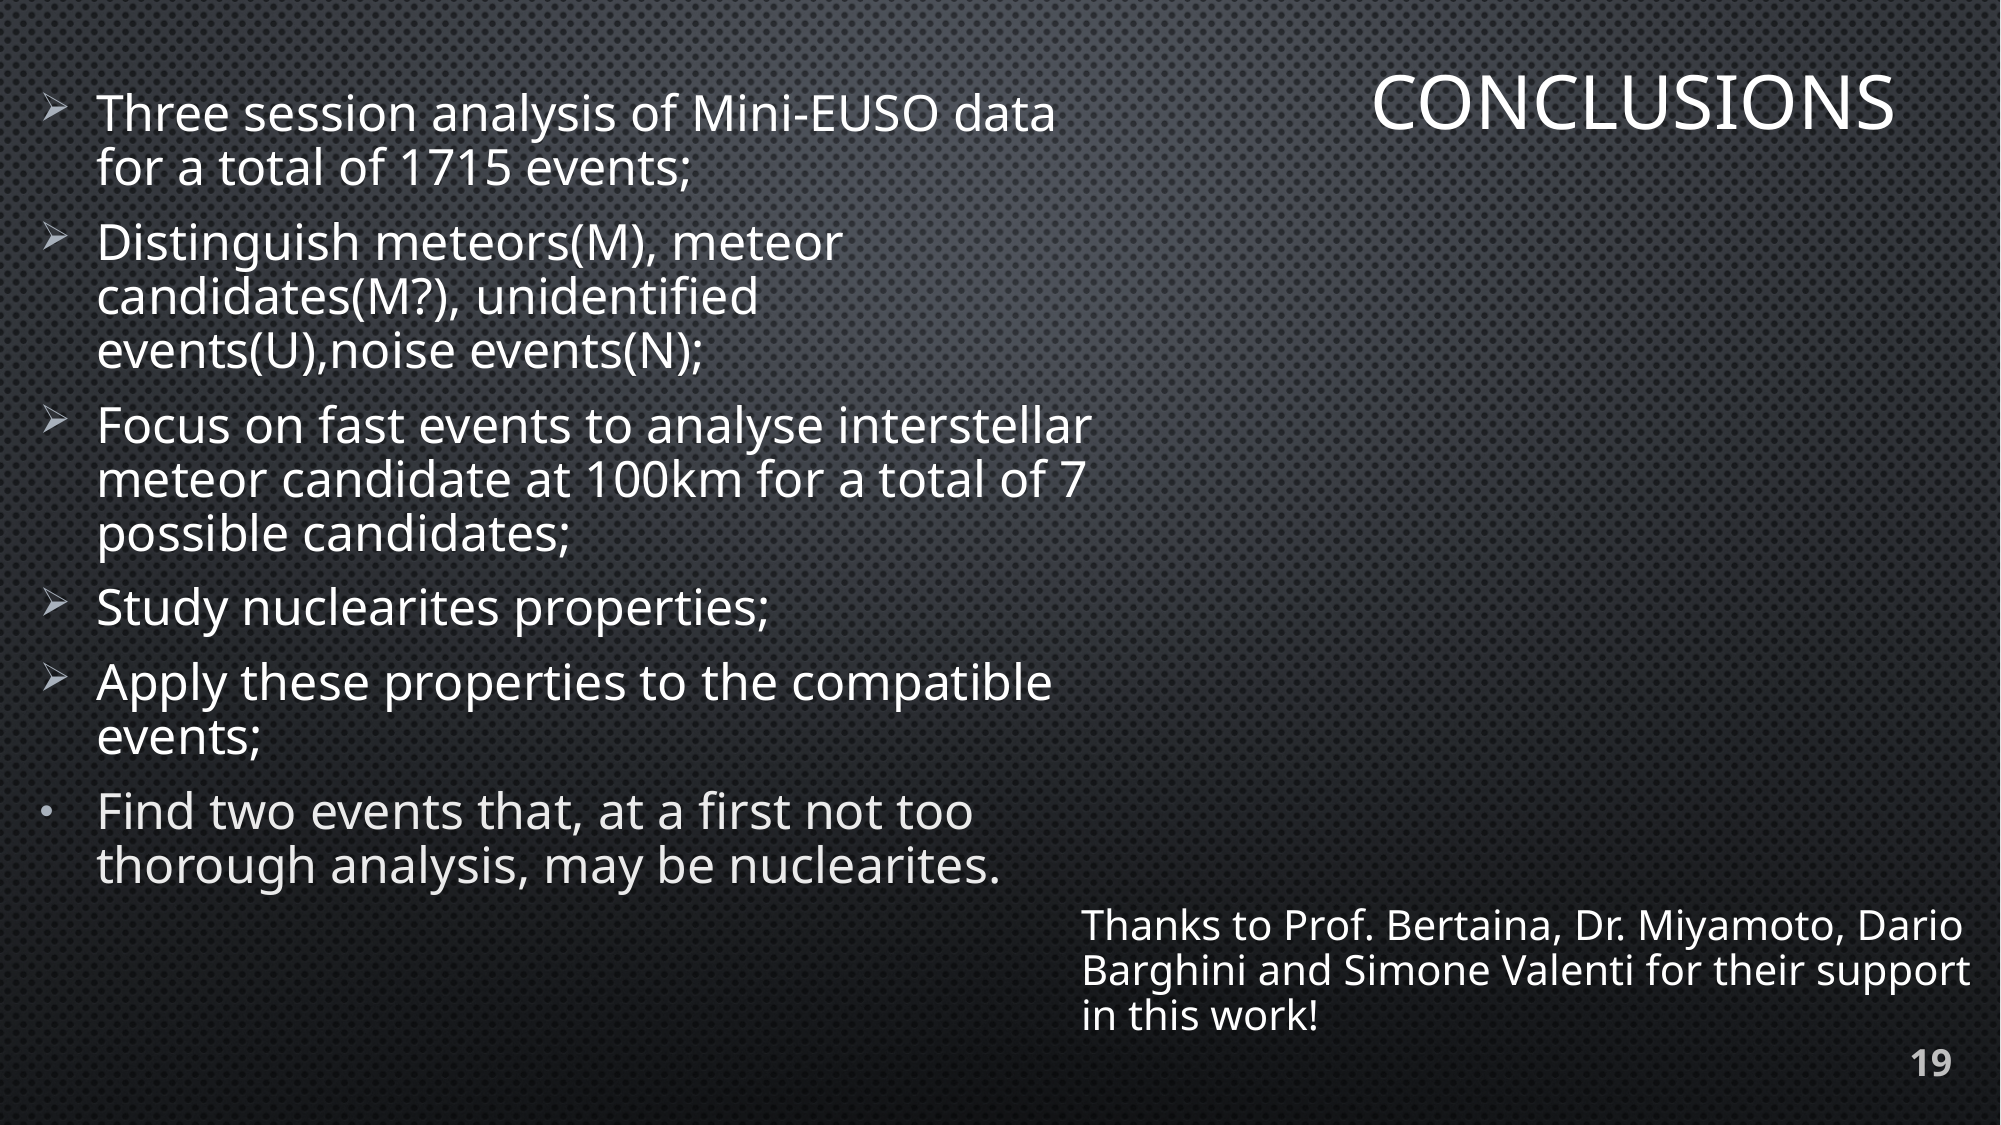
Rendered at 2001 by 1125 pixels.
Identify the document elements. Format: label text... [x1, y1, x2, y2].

text_box Thanks to Prof. Bertaina, Dr. Miyamoto, Dario Barghini and Simone Valenti for their support in this work! [1066, 897, 2000, 1125]
text_box Three session analysis of Mini-EUSO data for a total of 1715 events; Distinguish meteors(M), meteor candidates(M?), unidentified events(U),noise events(N); Focus on fast events to analyse interstellar meteor candidate at 100km for a total of 7 possible candidates; Study nuclearites properties; Apply these properties to the compatible events; Find two events that, at a first not too thorough analysis, may be nuclearites. [24, 0, 1120, 773]
slide_number 19 [1876, 1034, 1968, 1095]
title Conclusions [1355, 0, 2000, 256]
